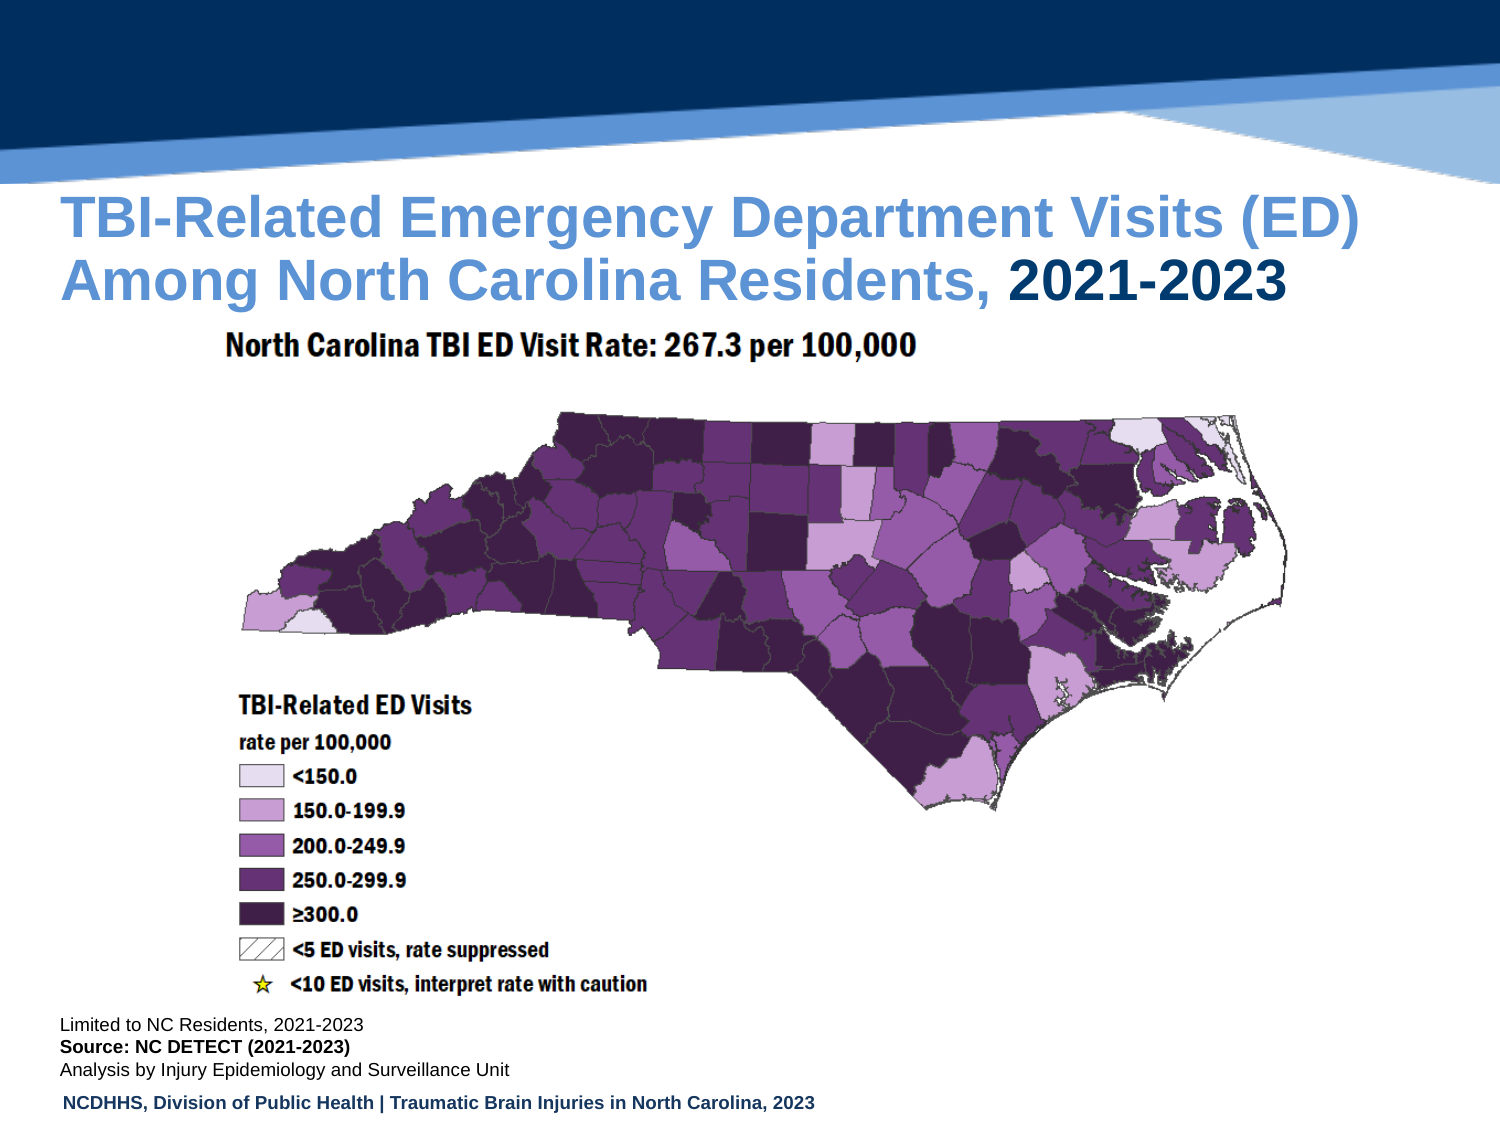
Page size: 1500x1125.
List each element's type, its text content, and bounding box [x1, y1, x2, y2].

title TBI-Related Emergency Department Visits (ED) Among North Carolina Residents, 2021-2023 [45, 179, 1450, 270]
picture [180, 318, 1315, 1019]
text_box Limited to NC Residents, 2021-2023 Source: NC DETECT (2021-2023) Analysis by Injury Epidemiology and Surveillance Unit [45, 1005, 531, 1088]
